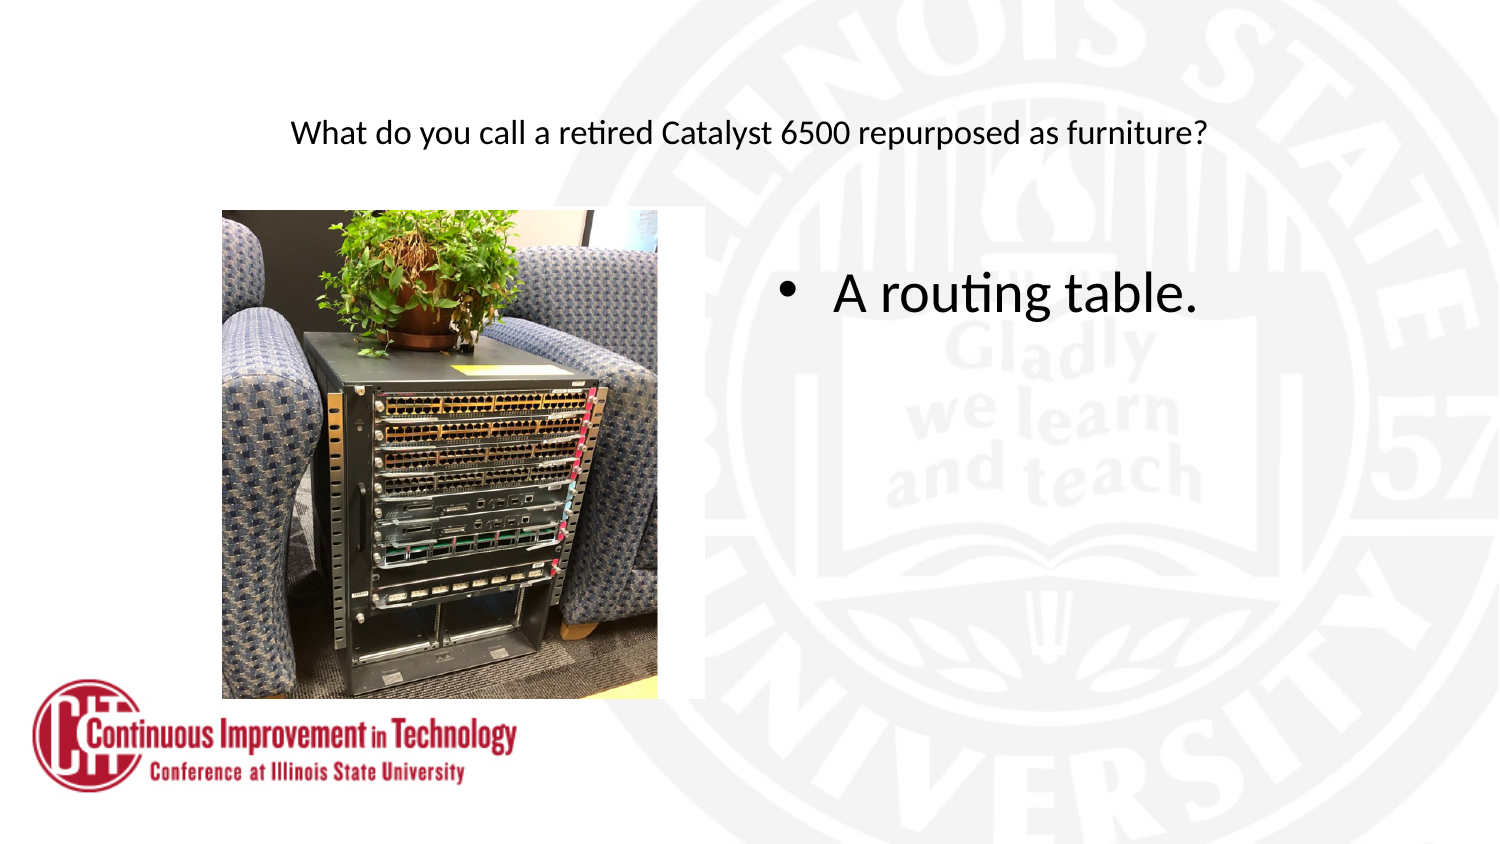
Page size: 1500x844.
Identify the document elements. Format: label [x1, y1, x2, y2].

picture [0, 0, 1500, 844]
list [188, 206, 705, 699]
